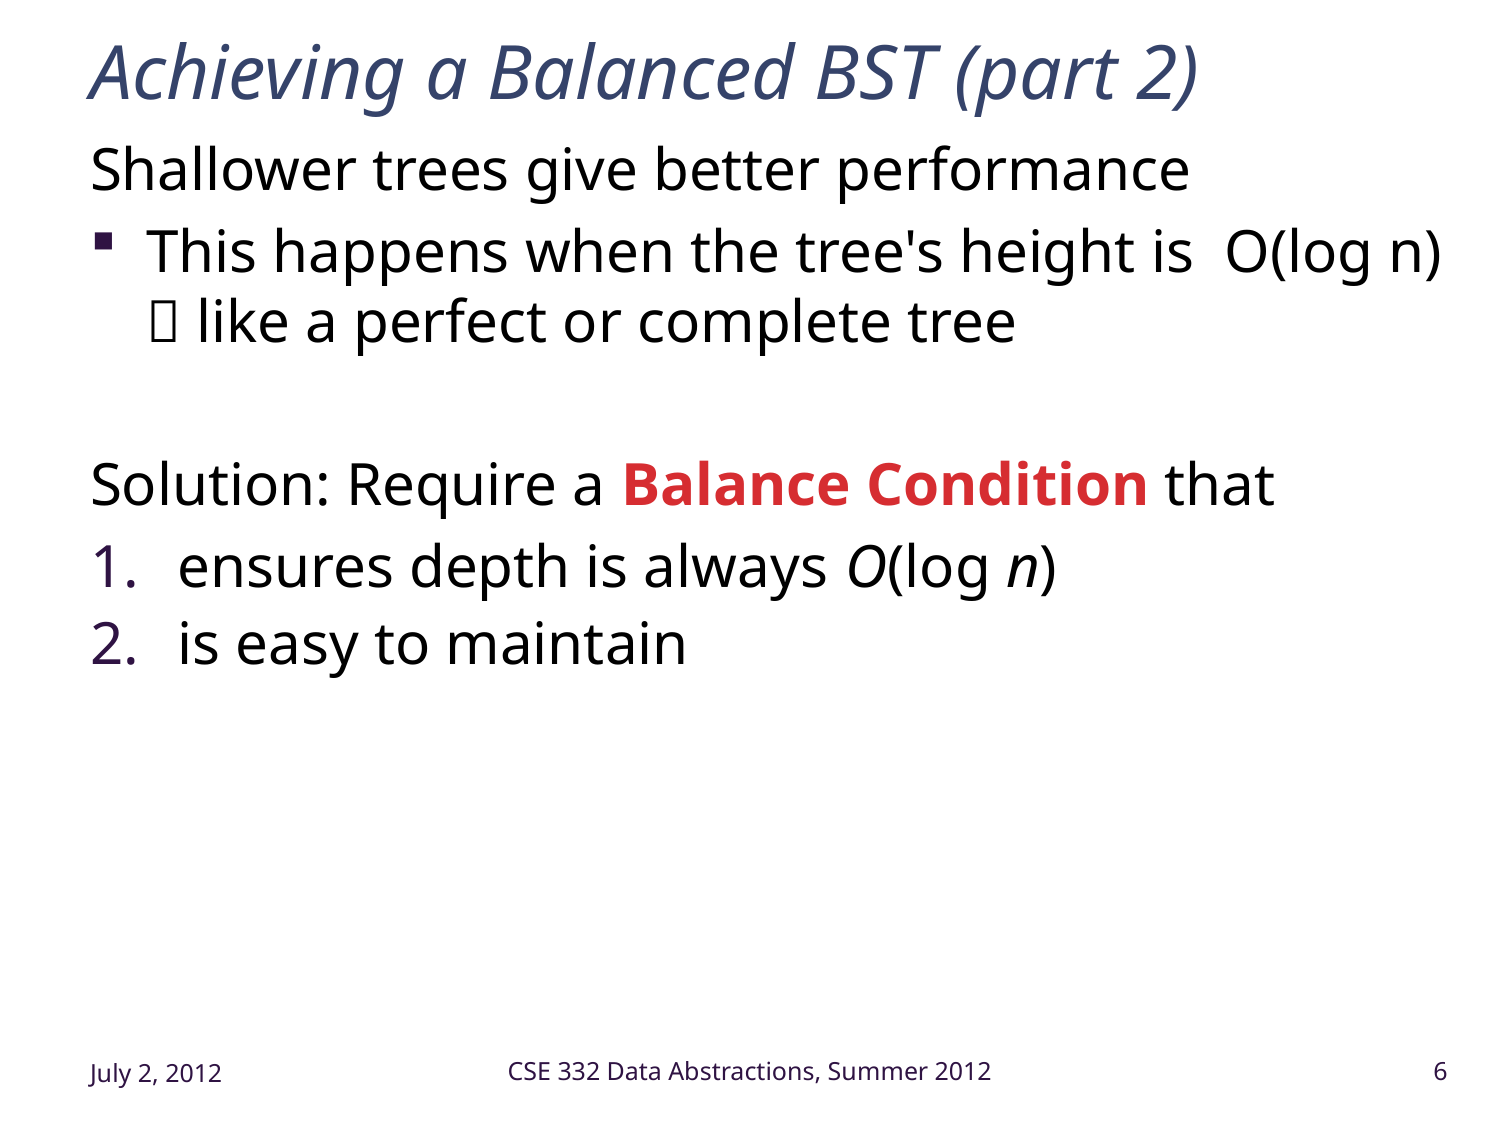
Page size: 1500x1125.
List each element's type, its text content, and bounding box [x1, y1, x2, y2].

list Shallower trees give better performance This happens when the tree's height is O(log n)  like a perfect or complete tree Solution: Require a Balance Condition that ensures depth is always O(log n) is easy to maintain [75, 125, 1463, 1025]
title Achieving a Balanced BST (part 2) [75, 24, 1463, 105]
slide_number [75, 1042, 338, 1103]
footer CSE 332 Data Abstractions, Summer 2012 [348, 1042, 1152, 1103]
slide_number 6 [1333, 1042, 1463, 1103]
